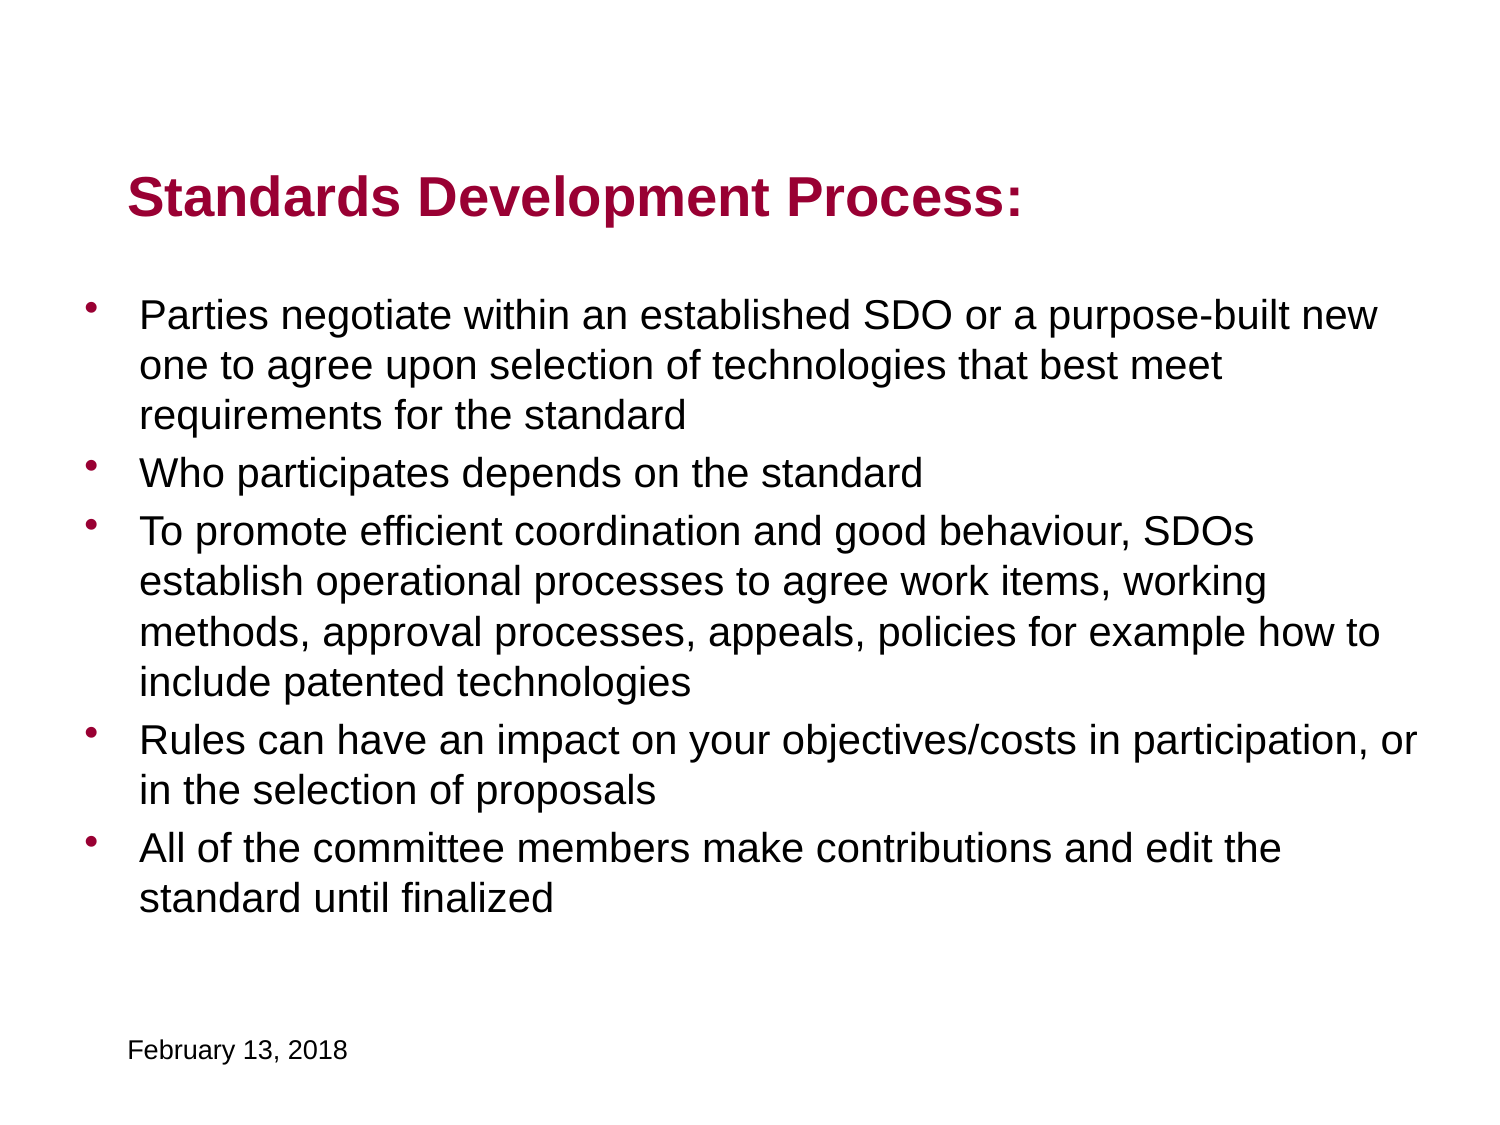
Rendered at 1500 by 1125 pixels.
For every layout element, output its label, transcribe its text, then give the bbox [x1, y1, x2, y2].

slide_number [112, 1024, 426, 1101]
title Standards Development Process: [112, 99, 1388, 280]
list Parties negotiate within an established SDO or a purpose-built new one to agree upon selection of technologies that best meet requirements for the standard Who participates depends on the standard To promote efficient coordination and good behaviour, SDOs establish operational processes to agree work items, working methods, approval processes, appeals, policies for example how to include patented technologies Rules can have an impact on your objectives/costs in participation, or in the selection of proposals All of the committee members make contributions and edit the standard until finalized [69, 280, 1441, 1038]
